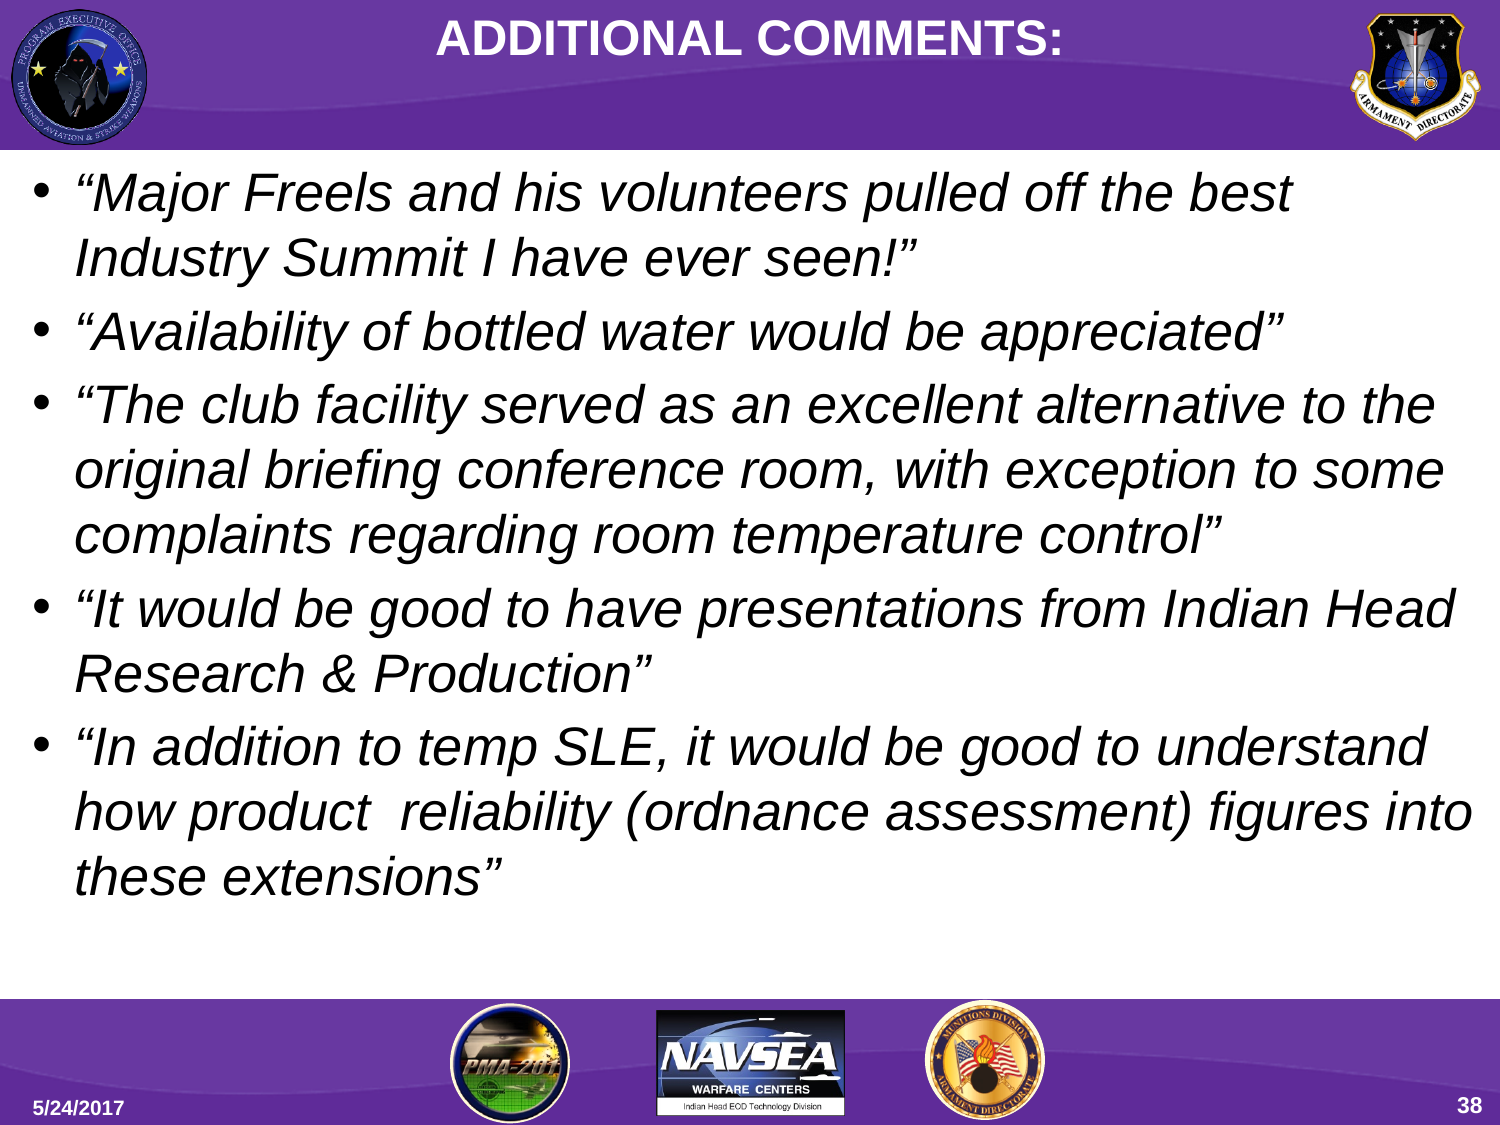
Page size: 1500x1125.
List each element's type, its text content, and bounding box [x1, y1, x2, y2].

text_box ADDITIONAL COMMENTS: [187, 4, 1313, 74]
list “Major Freels and his volunteers pulled off the best Industry Summit I have ever seen!” “Availability of bottled water would be appreciated” “The club facility served as an excellent alternative to the original briefing conference room, with exception to some complaints regarding room temperature control” “It would be good to have presentations from Indian Head Research & Production” “In addition to temp SLE, it would be good to understand how product reliability (ordnance assessment) figures into these extensions” [0, 149, 1500, 1000]
picture [0, 1000, 1500, 1125]
picture [0, 0, 1500, 149]
